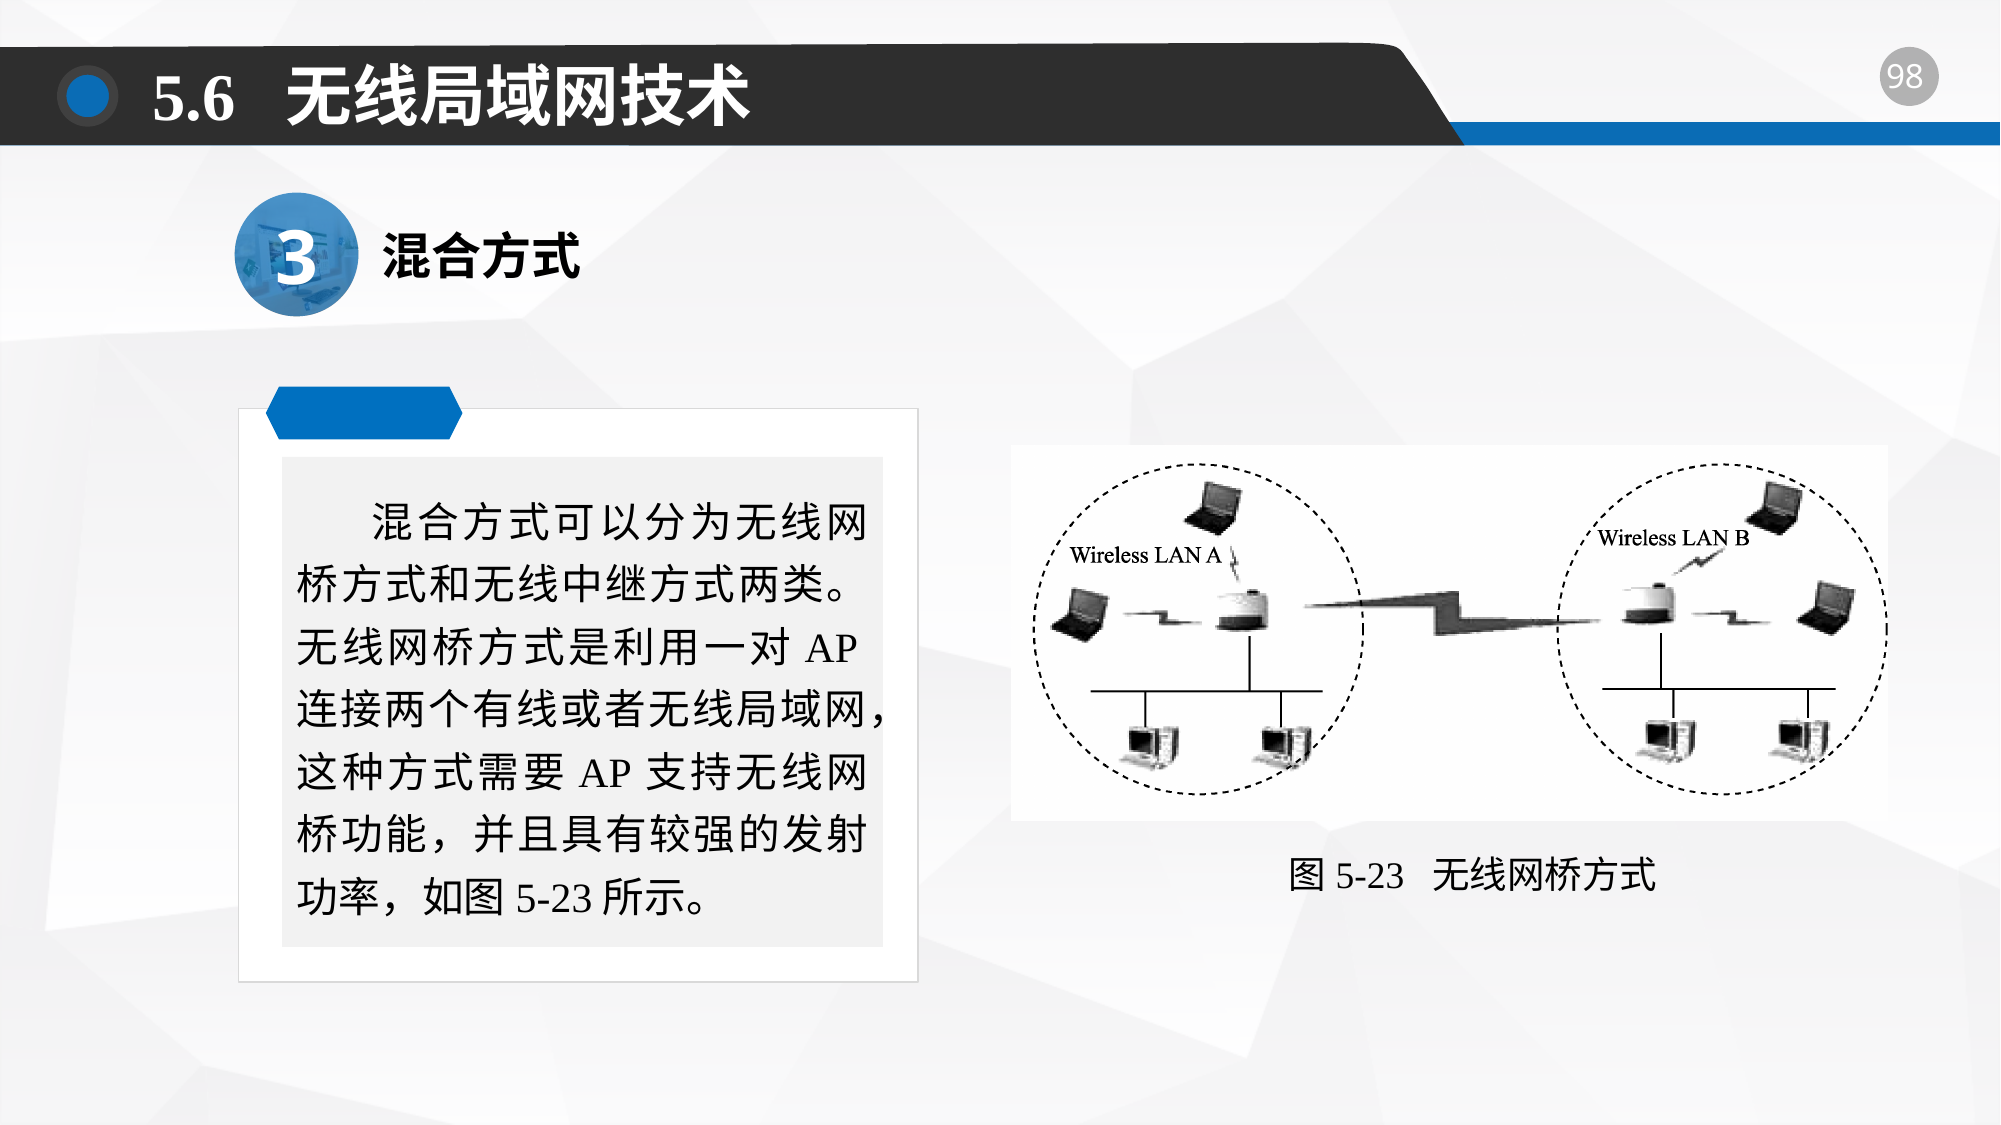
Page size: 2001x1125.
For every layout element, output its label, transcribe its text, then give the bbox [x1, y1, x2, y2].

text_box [1011, 445, 1889, 905]
text_box 5.6 无线局域网技术 [137, 42, 1317, 156]
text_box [234, 192, 359, 317]
text_box 混合方式 [363, 224, 605, 285]
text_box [238, 386, 919, 983]
picture [0, 0, 2001, 1125]
